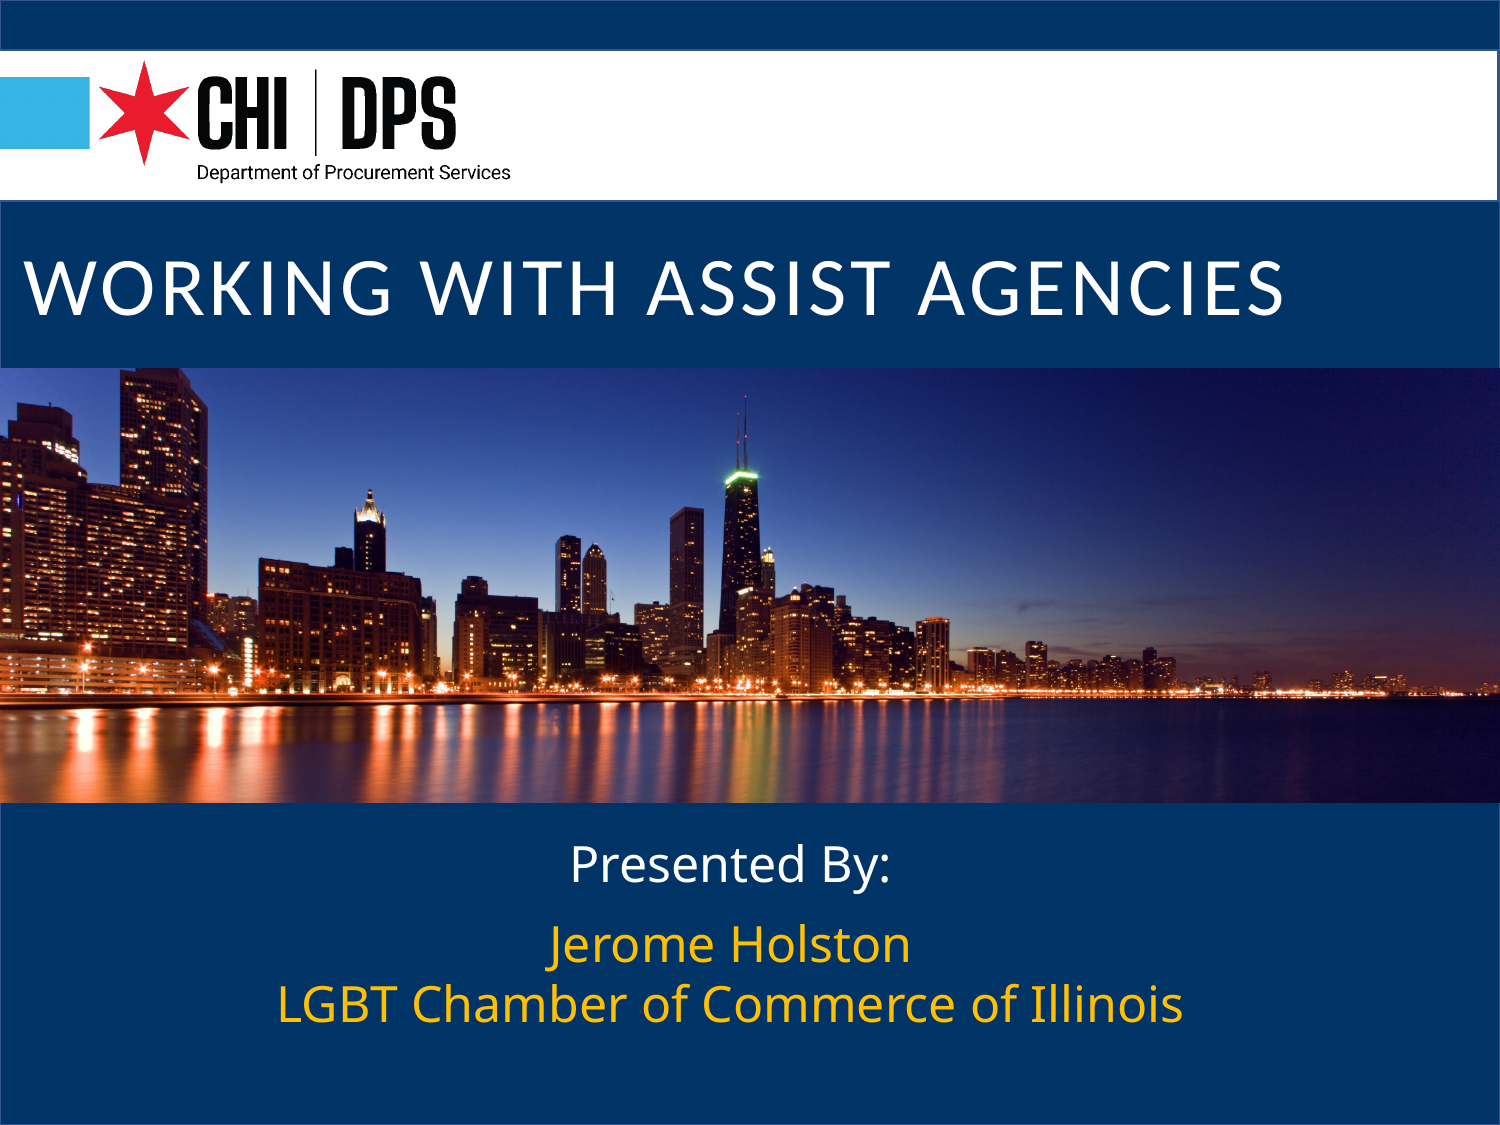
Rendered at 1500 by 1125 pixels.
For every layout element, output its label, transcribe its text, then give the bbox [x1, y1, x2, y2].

picture [0, 368, 1500, 803]
text_box Presented By: Jerome Holston LGBT Chamber of Commerce of Illinois [137, 824, 1325, 1100]
picture [0, 54, 520, 189]
text_box [0, 49, 1499, 202]
text_box WORKING WITH ASSIST AGENCIES [8, 224, 1302, 340]
